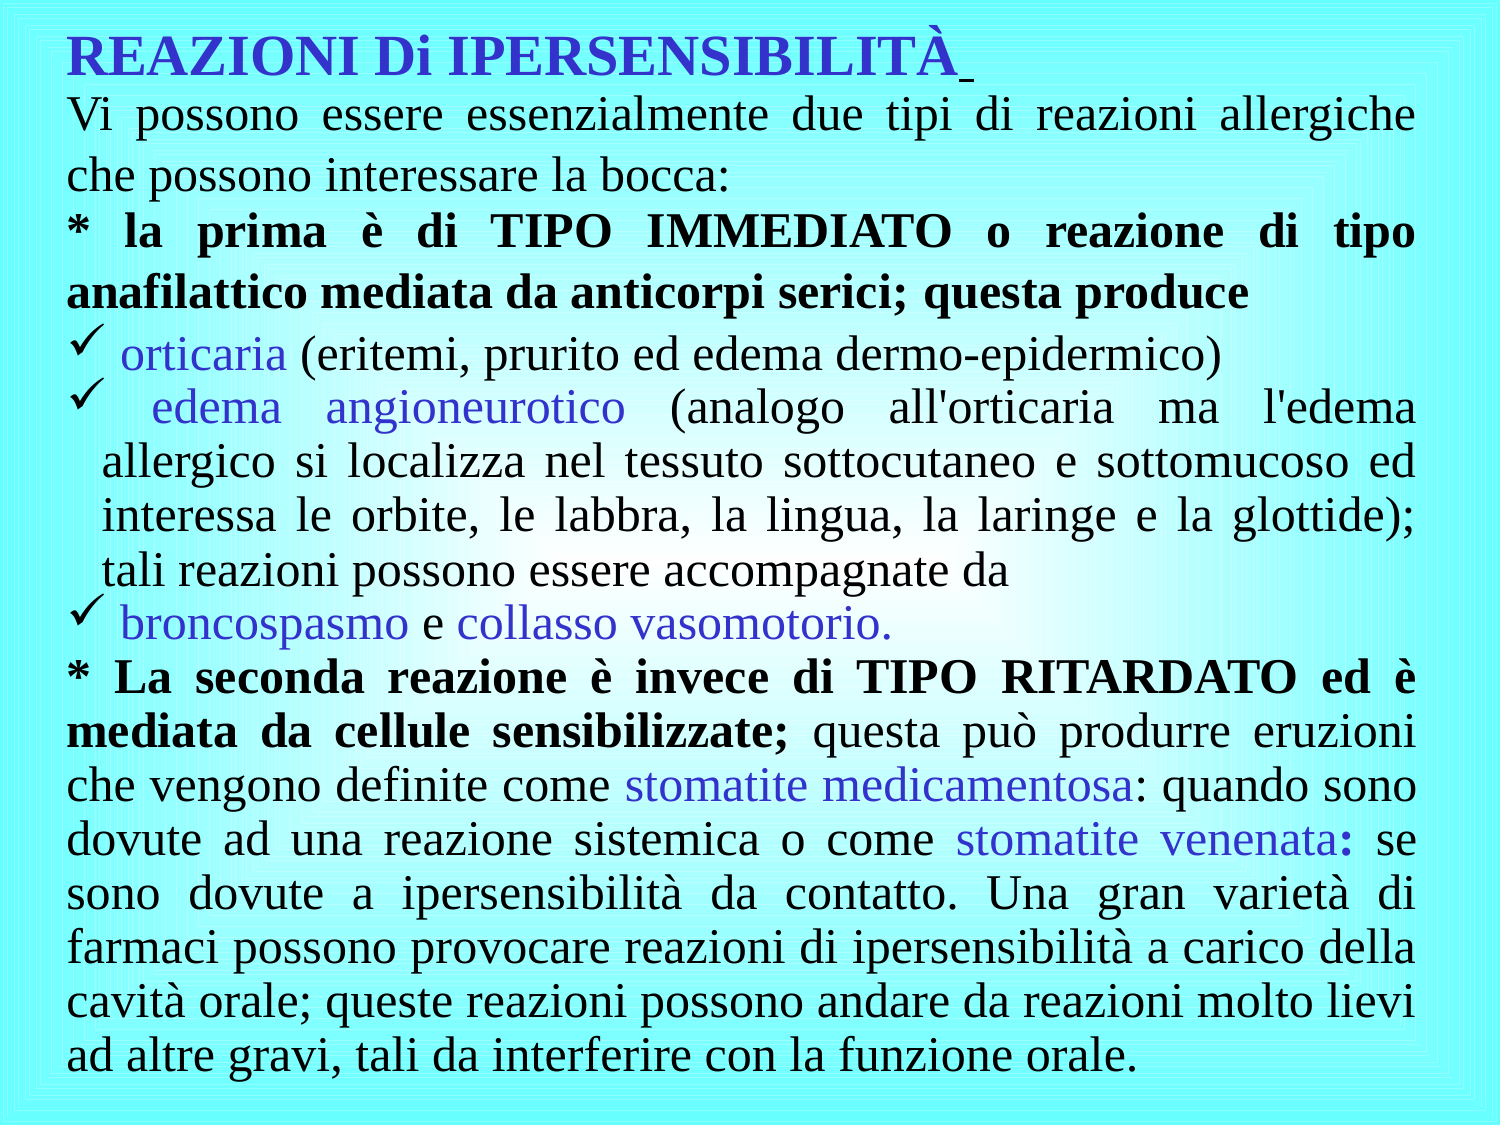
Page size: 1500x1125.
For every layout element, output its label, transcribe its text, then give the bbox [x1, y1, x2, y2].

text_box REAZIONI Di IPERSENSIBILITÀ Vi possono essere essenzialmente due tipi di reazioni allergiche che possono interessare la bocca: * la prima è di TIPO IMMEDIATO o reazione di tipo anafilattico mediata da anticorpi serici; questa produce orticaria (eritemi, prurito ed edema dermo-epidermico) edema angioneurotico (analogo all'orticaria ma l'edema allergico si localizza nel tessuto sottocutaneo e sottomucoso ed interessa le orbite, le labbra, la lingua, la laringe e la glottide); tali reazioni possono essere accompagnate da broncospasmo e collasso vasomotorio. * La seconda reazione è invece di TIPO RITARDATO ed è mediata da cellule sensibilizzate; questa può produrre eruzioni che vengono definite come stomatite medicamentosa: quando sono dovute ad una reazione sistemica o come stomatite venenata: se sono dovute a ipersensibilità da contatto. Una gran varietà di farmaci possono provocare reazioni di ipersensibilità a carico della cavità orale; queste reazioni possono andare da reazioni molto lievi ad altre gravi, tali da interferire con la funzione orale. [51, 9, 1433, 1090]
